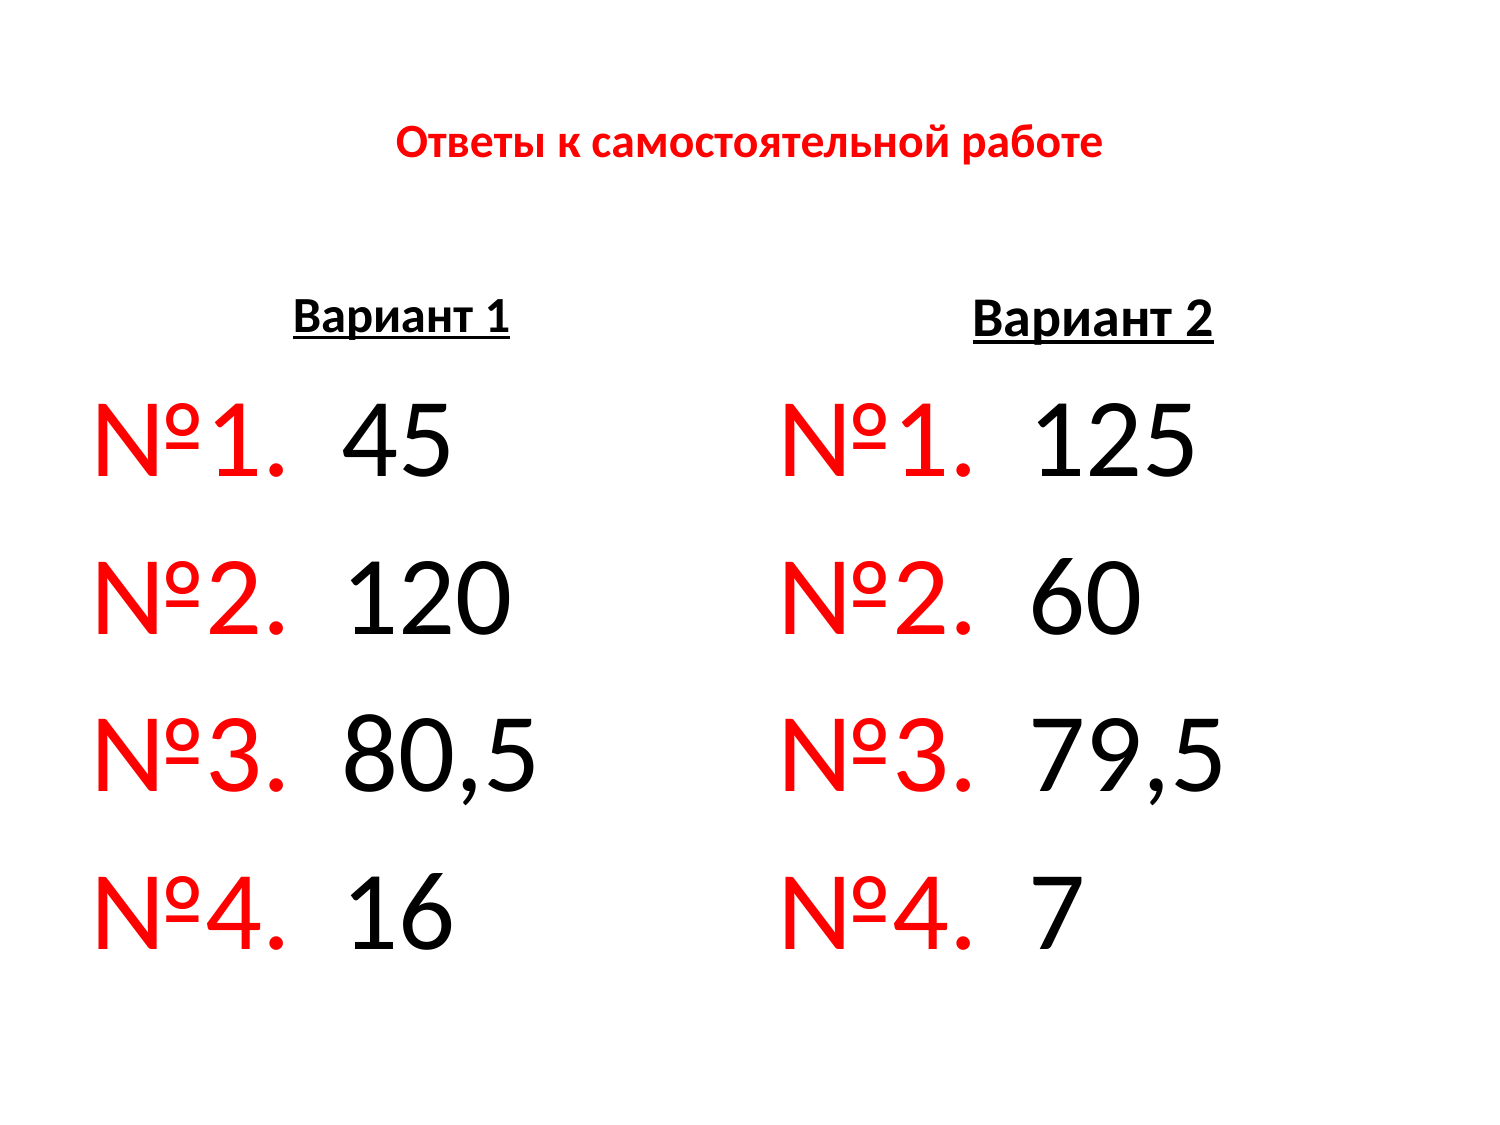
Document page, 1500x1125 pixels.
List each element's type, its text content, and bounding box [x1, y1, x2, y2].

title Ответы к самостоятельной работе [75, 45, 1425, 233]
list Вариант 1 [70, 199, 734, 351]
list №1. 45 №2. 120 №3. 80,5 №4. 16 [75, 356, 738, 1005]
list №1. 125 №2. 60 №3. 79,5 №4. 7 [761, 356, 1425, 1005]
list Вариант 2 [761, 210, 1425, 356]
